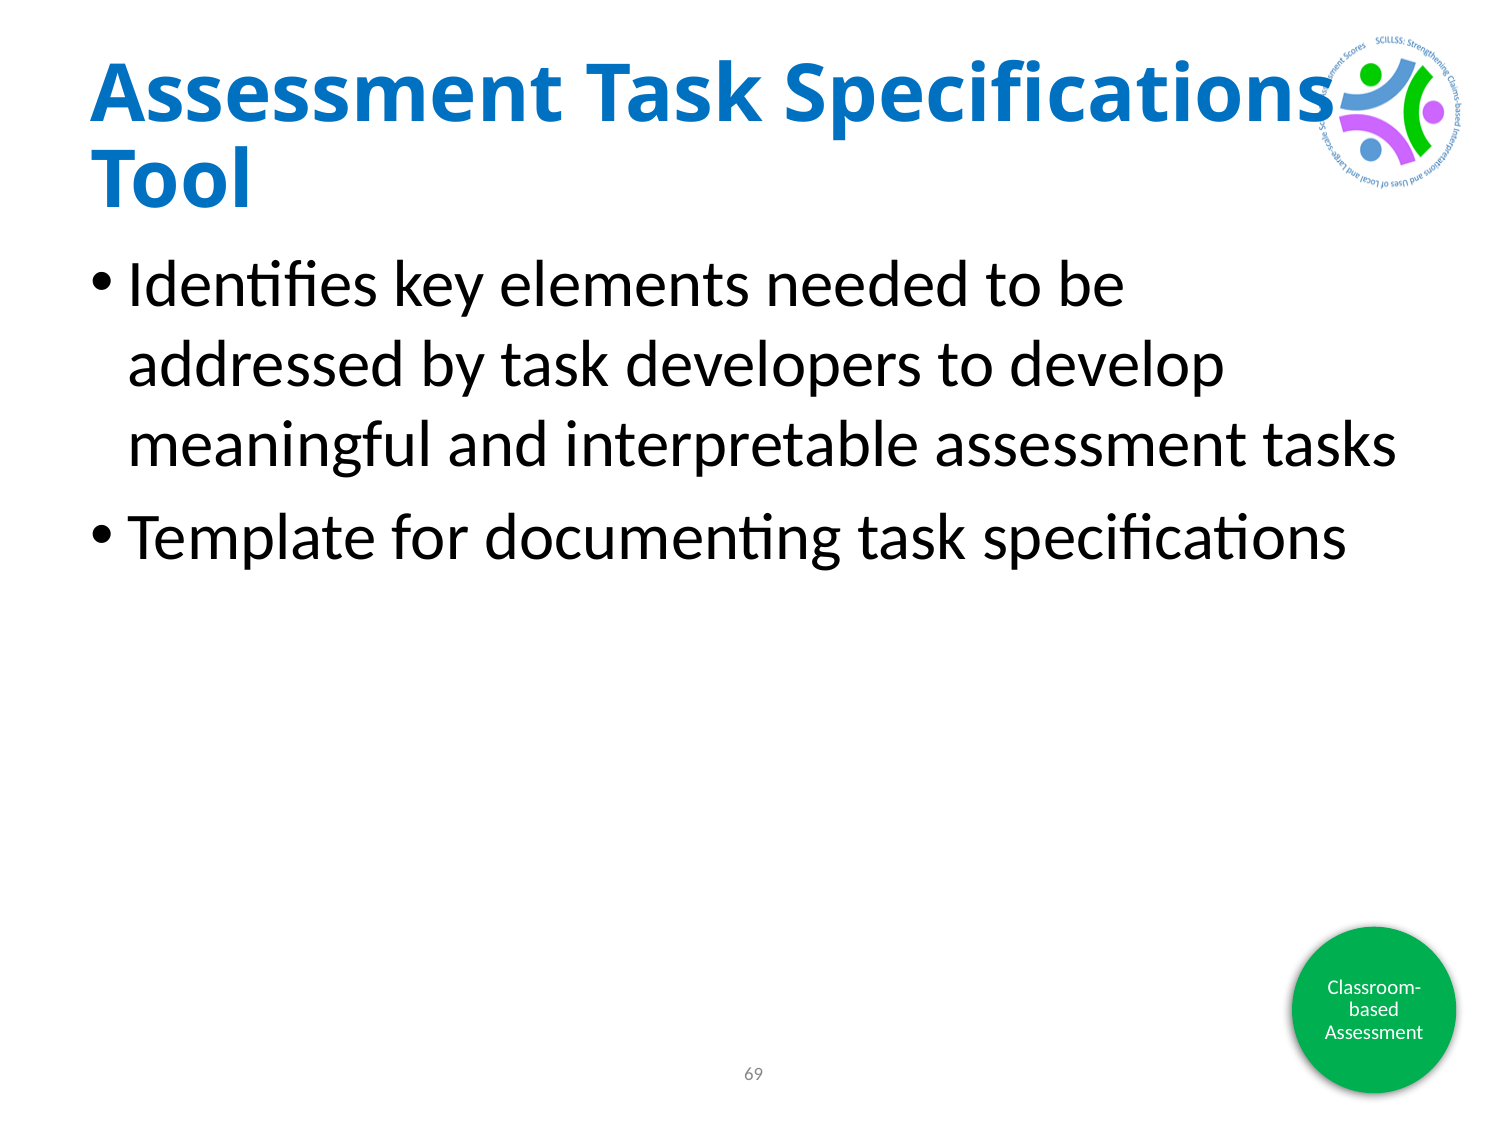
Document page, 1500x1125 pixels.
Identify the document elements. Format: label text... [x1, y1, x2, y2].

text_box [1291, 926, 1457, 1094]
picture [1315, 30, 1465, 194]
title Assessment Task Specifications Tool [75, 45, 1425, 232]
list Identifies key elements needed to be addressed by task developers to develop meaningful and interpretable assessment tasks Template for documenting task specifications [75, 232, 1425, 947]
